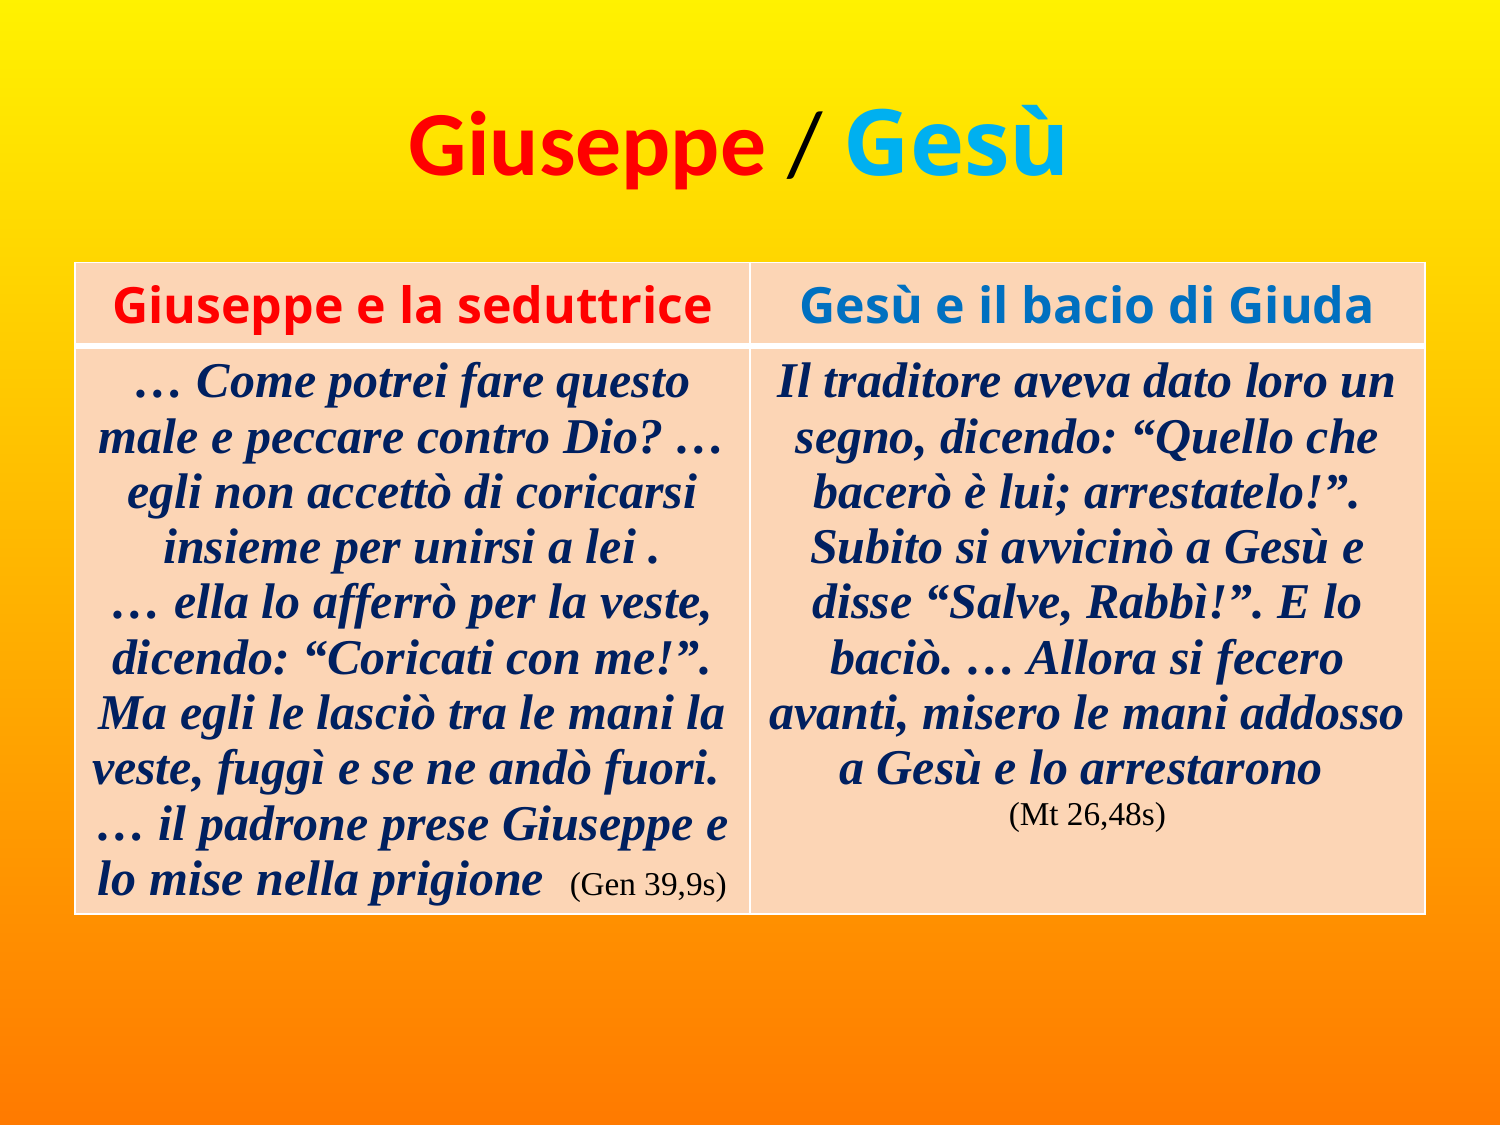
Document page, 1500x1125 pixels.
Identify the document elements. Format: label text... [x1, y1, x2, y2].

title Giuseppe / Gesù [75, 45, 1425, 233]
table_cell Il traditore aveva dato loro un segno, dicendo: “Quello che bacerò è lui; arrestatelo!”. Subito si avvicinò a Gesù e disse “Salve, Rabbì!”. E lo baciò. … Allora si fecero avanti, misero le mani addosso a Gesù e lo arrestarono (Mt 26,48s) [751, 349, 1424, 913]
table_cell … Come potrei fare questo male e peccare contro Dio? … egli non accettò di coricarsi insieme per unirsi a lei . … ella lo afferrò per la veste, dicendo: “Coricati con me!”. Ma egli le lasciò tra le mani la veste, fuggì e se ne andò fuori. … il padrone prese Giuseppe e lo mise nella prigione (Gen 39,9s) [76, 349, 749, 913]
table_header Gesù e il bacio di Giuda [751, 263, 1424, 343]
table_header Giuseppe e la seduttrice [76, 263, 749, 343]
